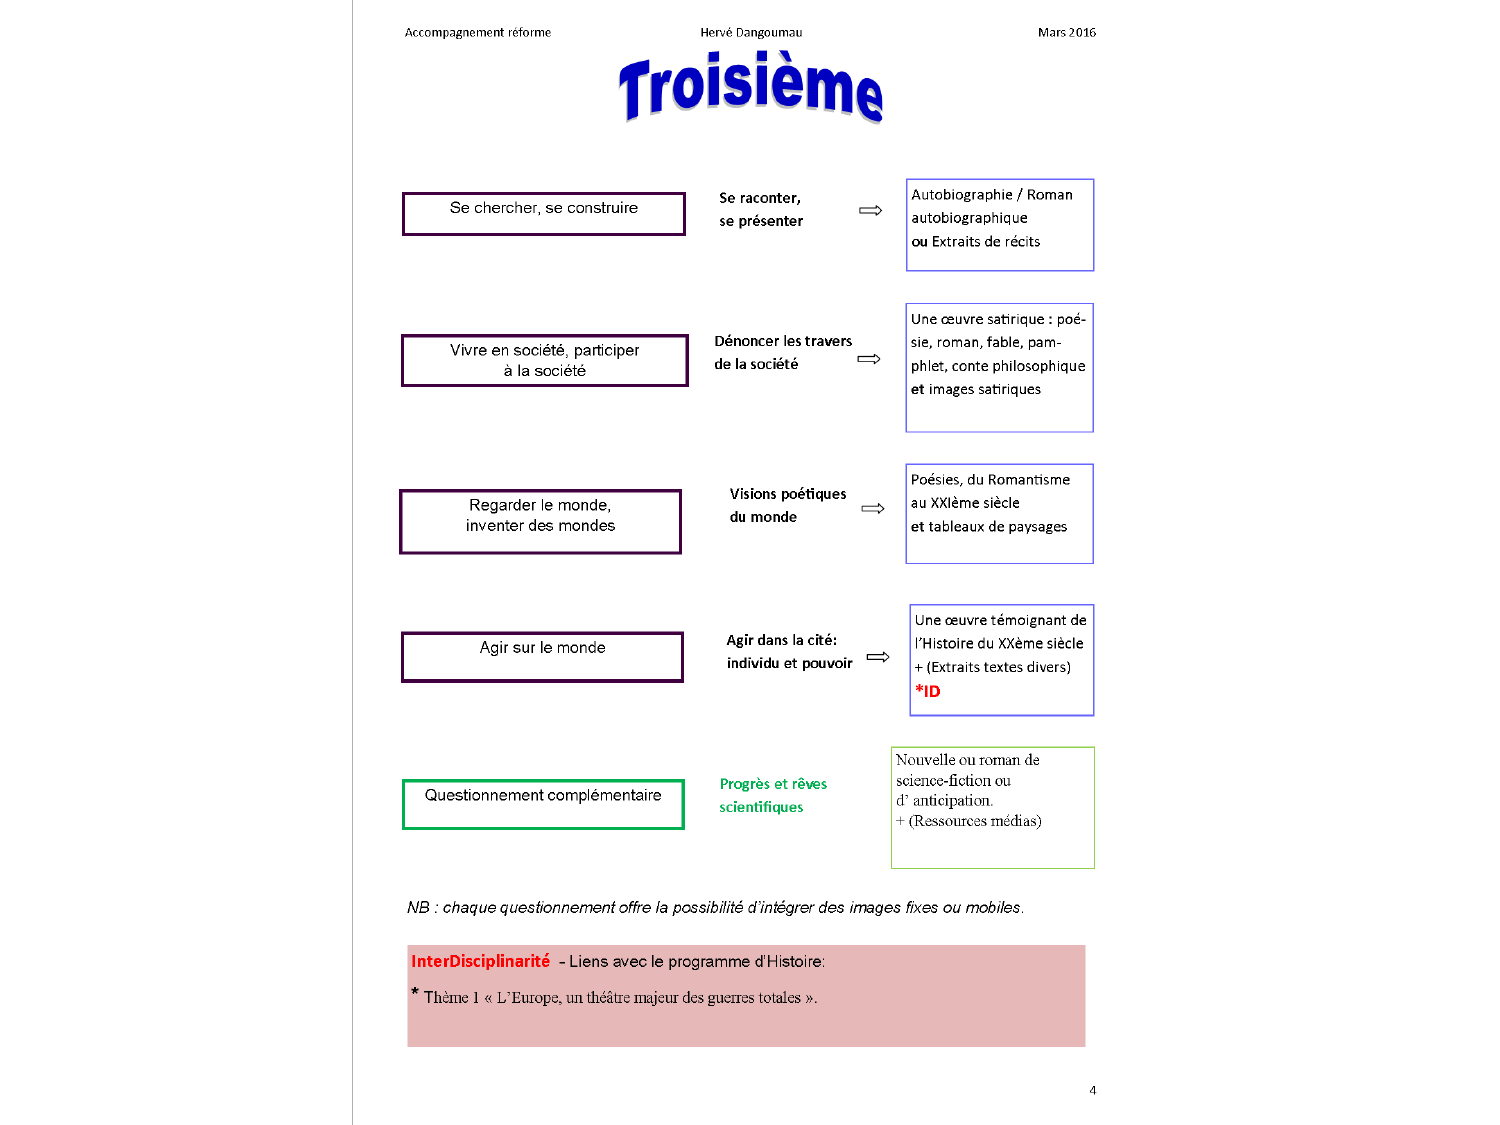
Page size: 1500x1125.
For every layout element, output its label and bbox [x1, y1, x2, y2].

picture [351, 0, 1148, 1125]
